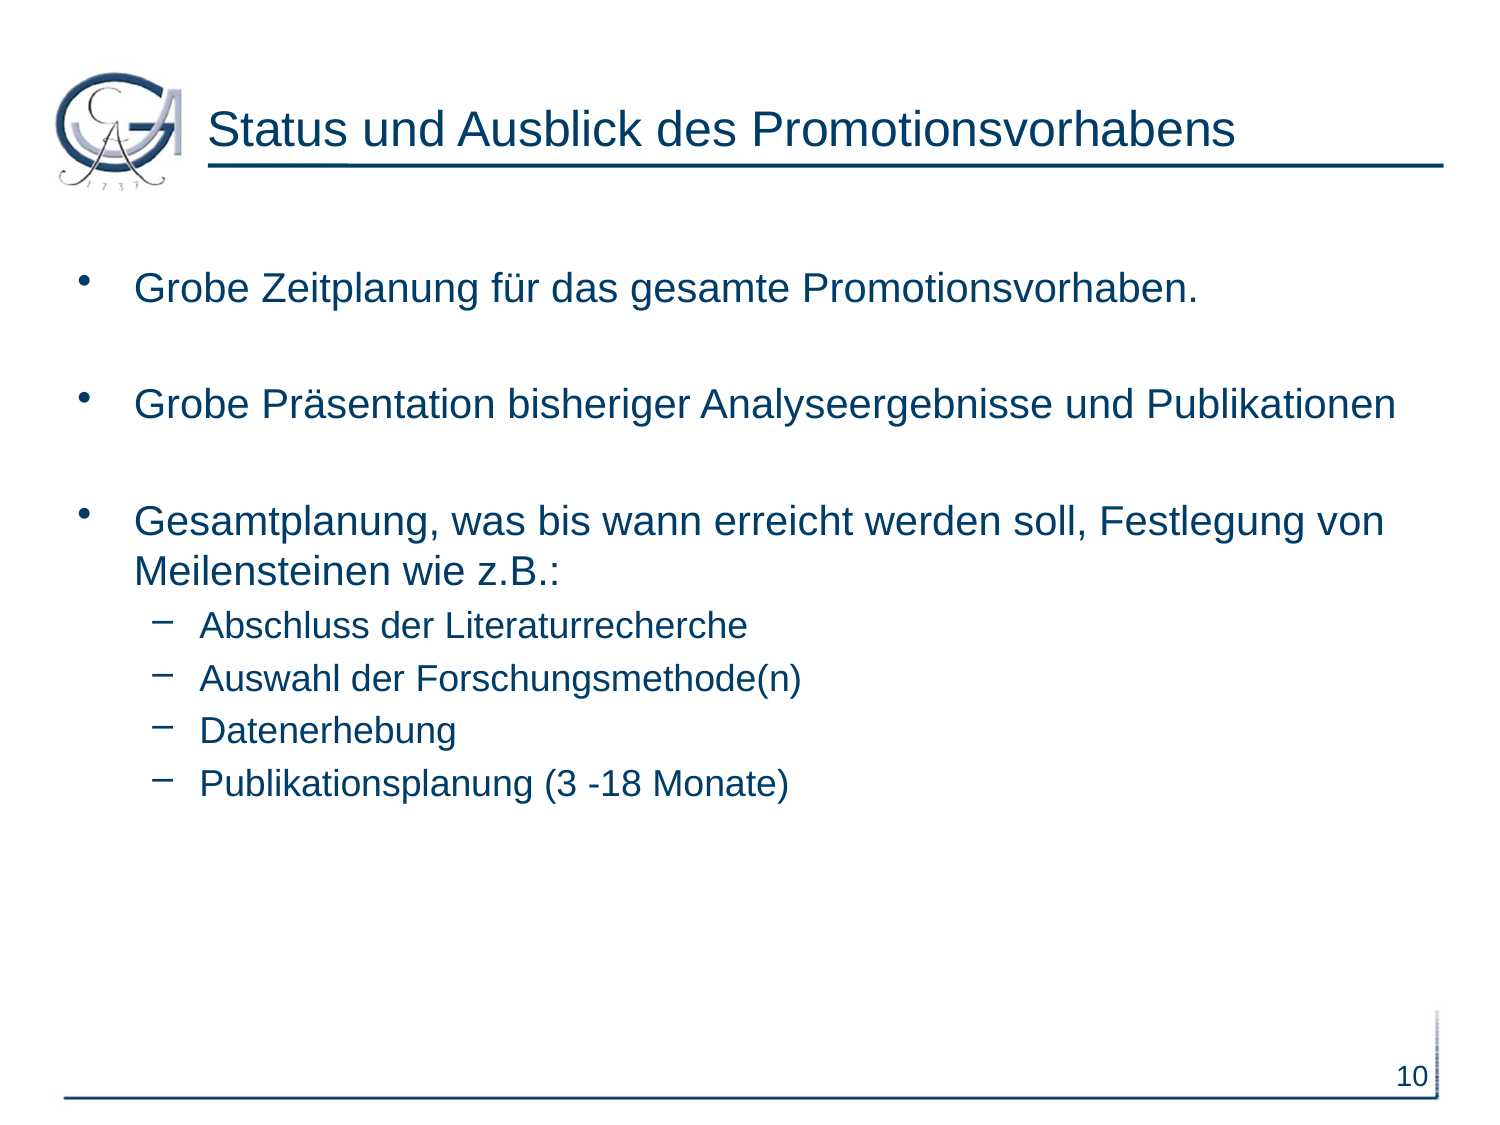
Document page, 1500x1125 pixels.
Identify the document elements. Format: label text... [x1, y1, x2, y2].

list Grobe Zeitplanung für das gesamte Promotionsvorhaben. Grobe Präsentation bisheriger Analyseergebnisse und Publikationen Gesamtplanung, was bis wann erreicht werden soll, Festlegung von Meilensteinen wie z.B.: Abschluss der Literaturrecherche Auswahl der Forschungsmethode(n) Datenerhebung Publikationsplanung (3 -18 Monate) [62, 252, 1444, 976]
picture [38, 54, 192, 197]
footer [62, 1049, 870, 1125]
picture [0, 999, 1500, 1125]
title Status und Ausblick des Promotionsvorhabens [191, 88, 1444, 165]
